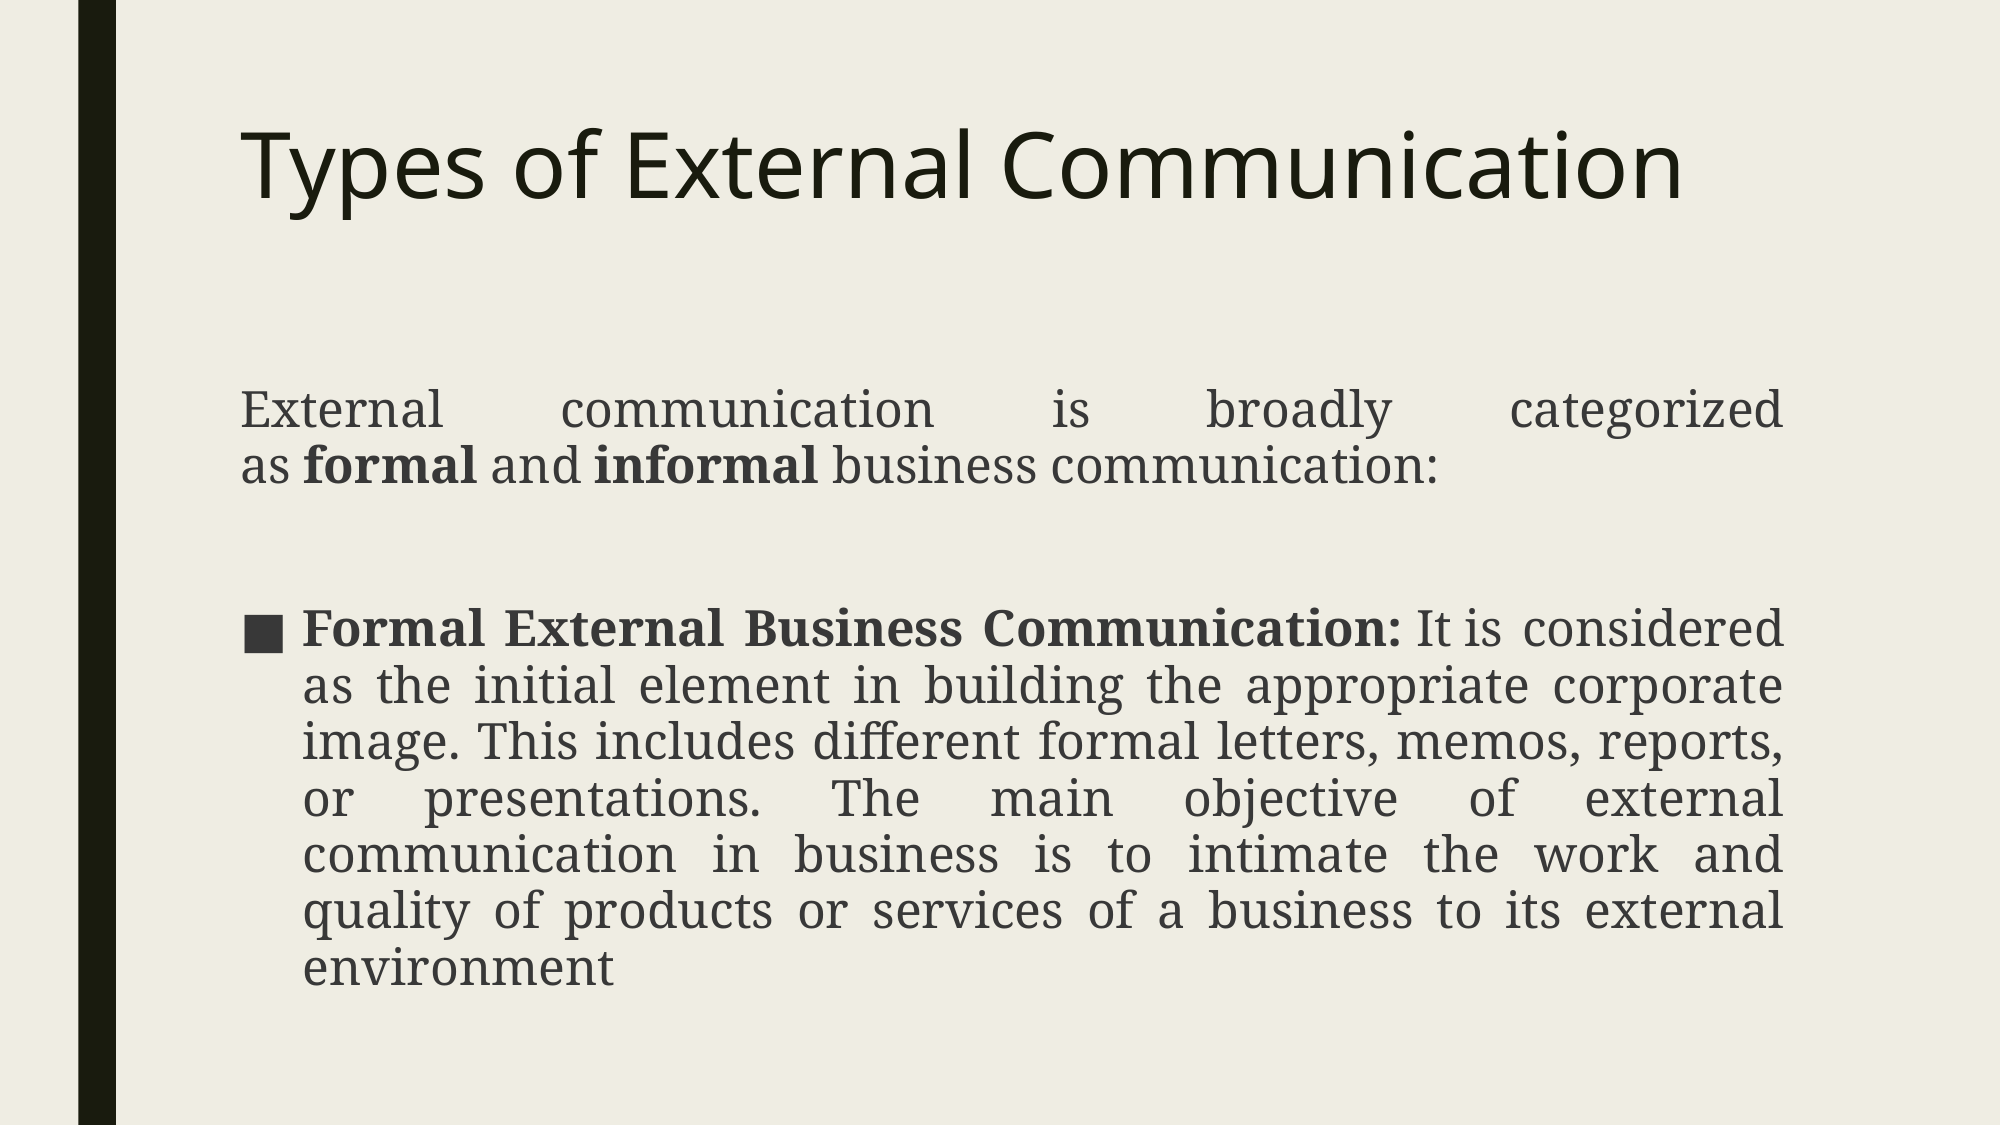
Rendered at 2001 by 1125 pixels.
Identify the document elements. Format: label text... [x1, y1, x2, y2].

list External communication is broadly categorized as formal and informal business communication: Formal External Business Communication: It is considered as the initial element in building the appropriate corporate image. This includes different formal letters, memos, reports, or presentations. The main objective of external communication in business is to intimate the work and quality of products or services of a business to its external environment [225, 375, 1800, 1044]
title Types of External Communication [225, 112, 1800, 357]
